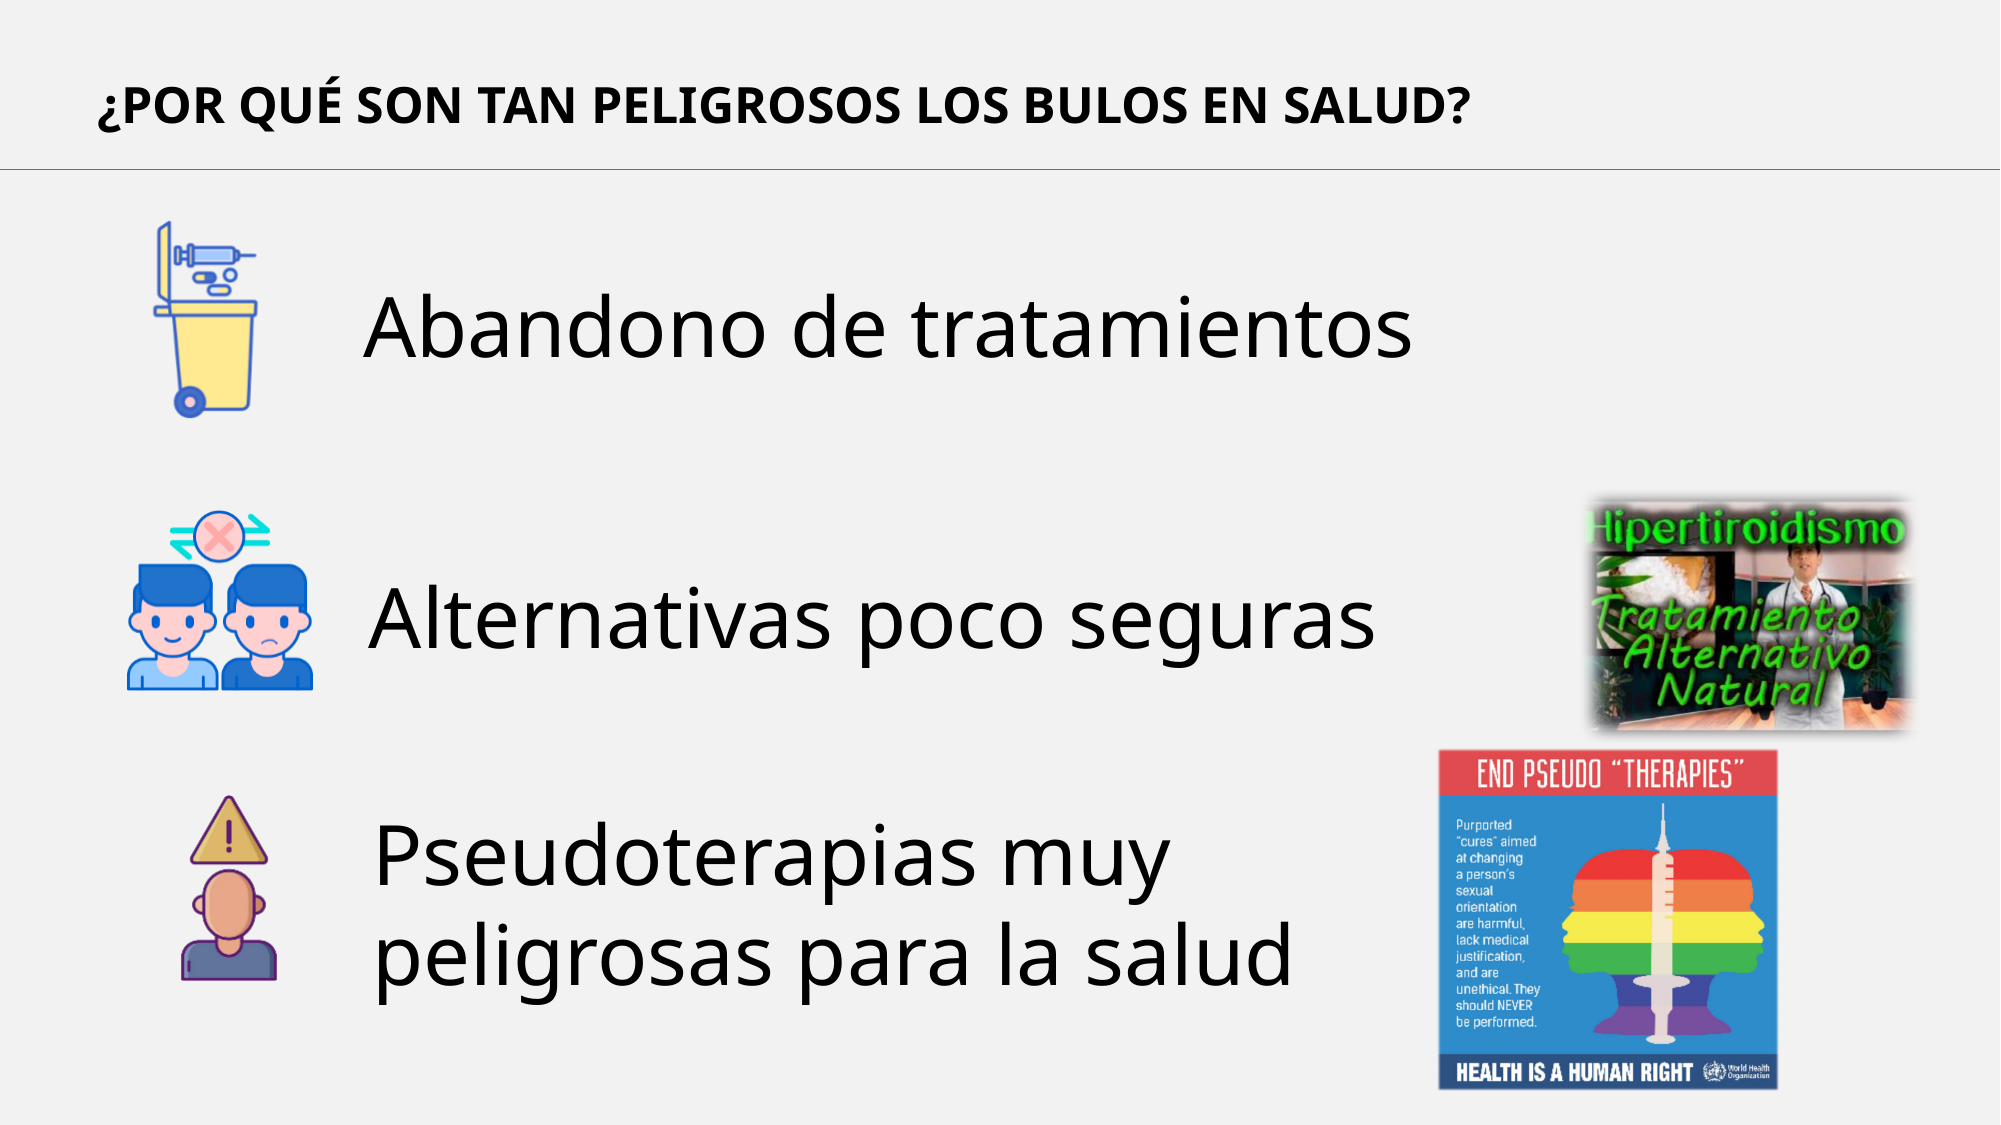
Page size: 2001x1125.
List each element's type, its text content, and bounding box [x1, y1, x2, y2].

picture [102, 216, 309, 423]
picture [1436, 748, 1779, 1091]
picture [127, 510, 313, 691]
picture [135, 794, 323, 982]
text_box Alternativas poco seguras [354, 558, 1578, 673]
text_box Abandono de tratamientos [326, 267, 1550, 382]
text_box Pseudoterapias muy peligrosas para la salud [357, 794, 1436, 1010]
text_box ¿POR QUÉ SON TAN PELIGROSOS LOS BULOS EN SALUD? [82, 66, 1918, 142]
picture [1578, 487, 1922, 745]
